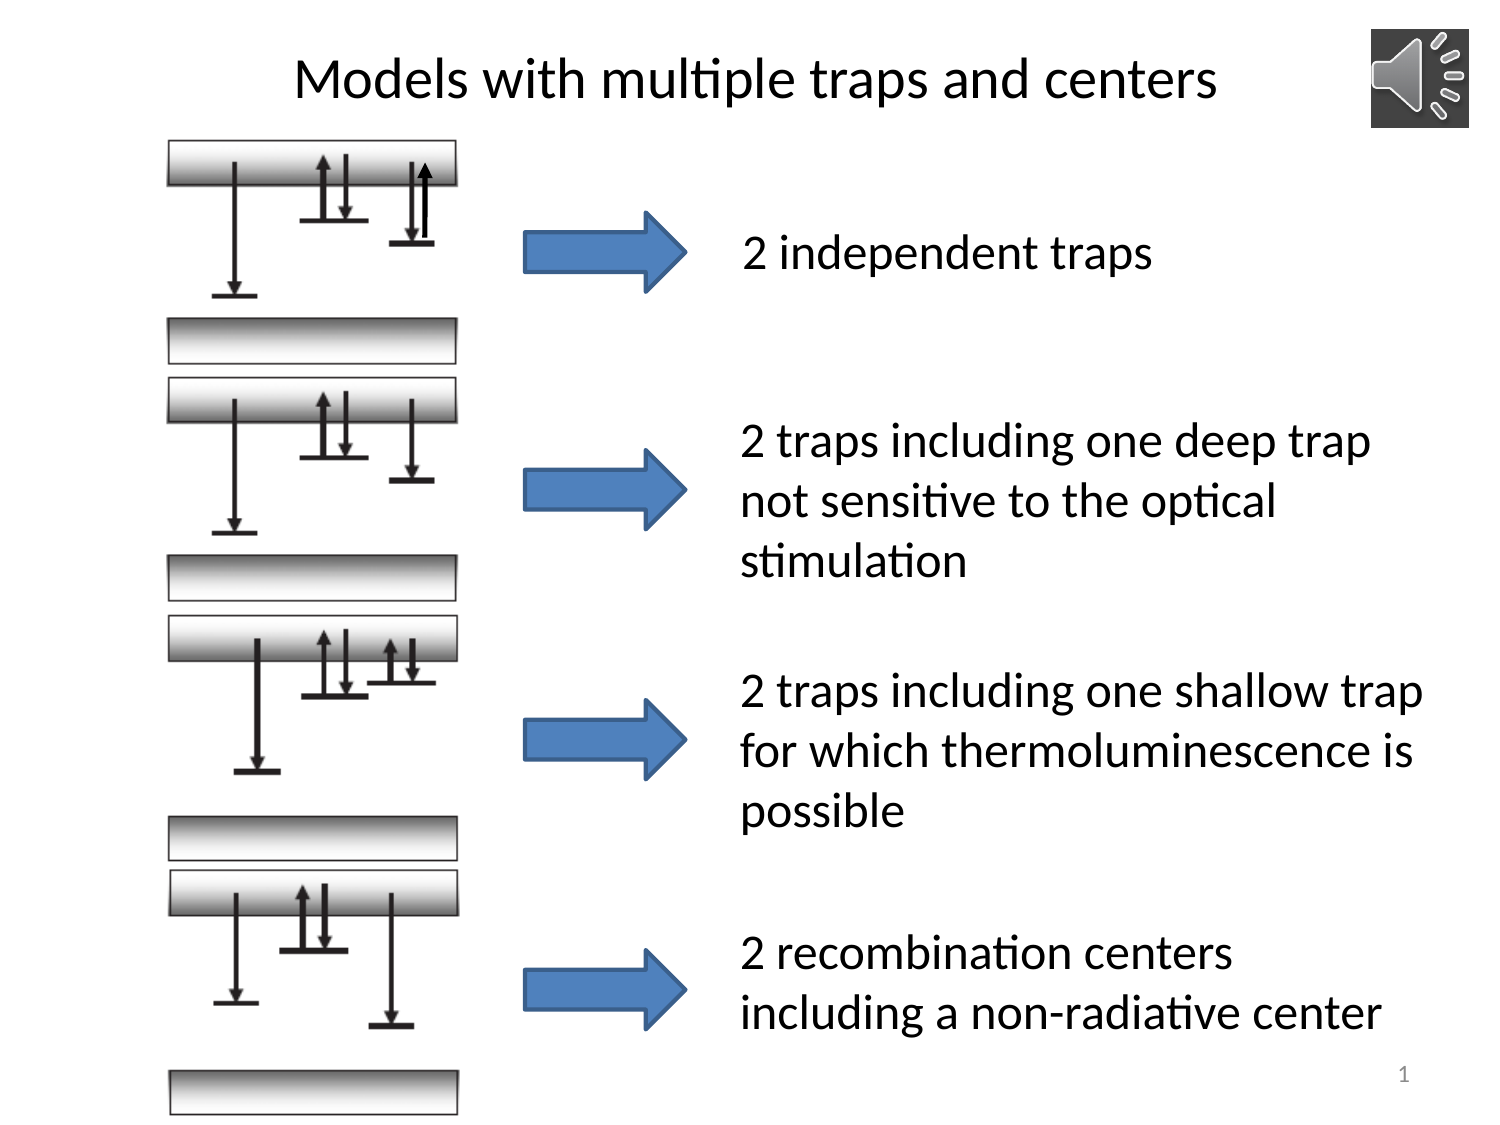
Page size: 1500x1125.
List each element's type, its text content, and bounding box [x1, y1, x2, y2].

text_box [522, 697, 688, 782]
text_box 2 traps including one shallow trap for which thermoluminescence is possible [724, 649, 1475, 845]
text_box [522, 448, 688, 532]
text_box 2 independent traps [727, 212, 1168, 288]
picture [162, 137, 466, 1125]
text_box 2 recombination centers including a non-radiative center [725, 912, 1425, 1048]
picture [1369, 28, 1471, 129]
slide_number 1 [1074, 1042, 1425, 1103]
title Models with multiple traps and centers [87, 0, 1438, 150]
text_box 2 traps including one deep trap not sensitive to the optical stimulation [725, 399, 1425, 595]
text_box [522, 210, 688, 294]
text_box [522, 948, 688, 1032]
